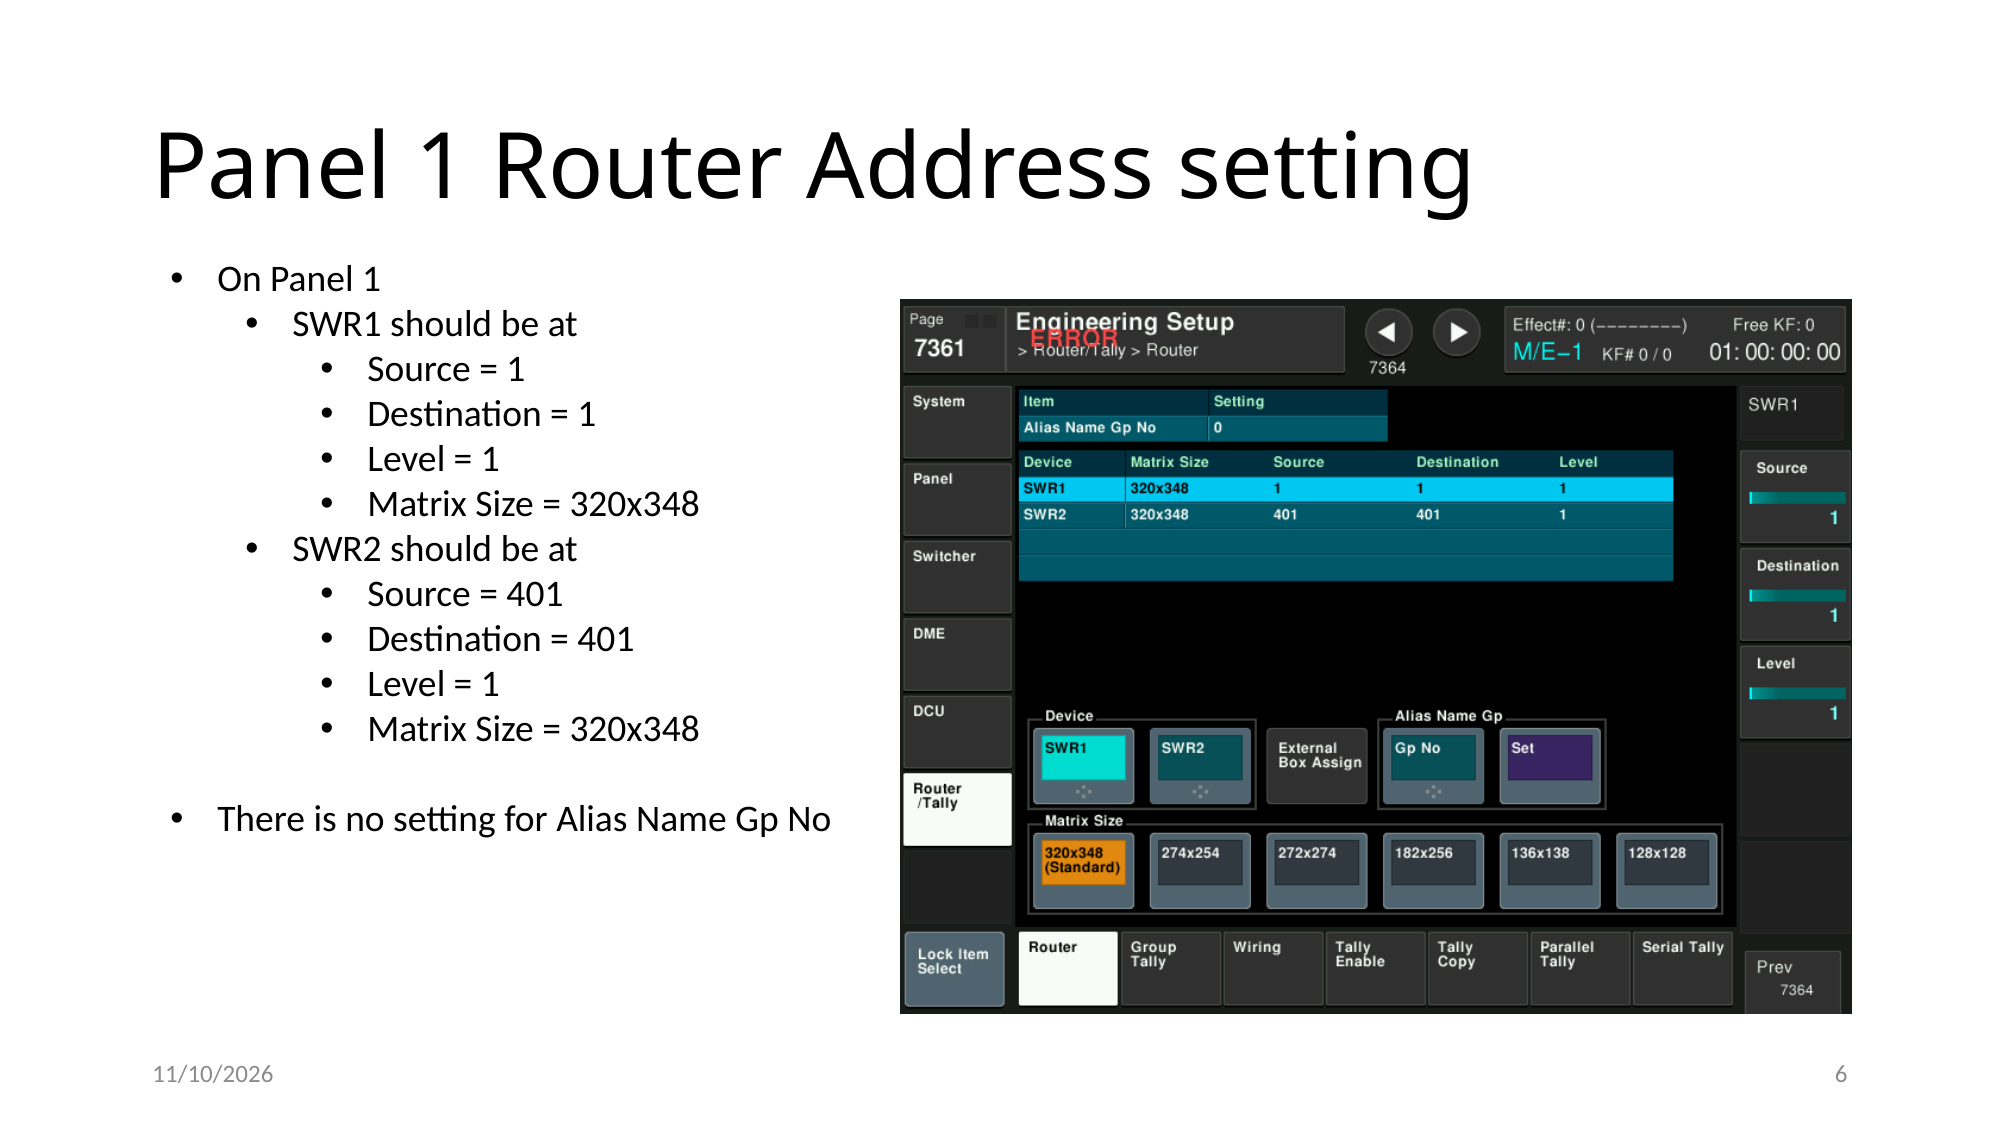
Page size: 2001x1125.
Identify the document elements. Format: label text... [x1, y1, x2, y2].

title Panel 1 Router Address setting [137, 59, 1863, 278]
text_box On Panel 1 SWR1 should be at Source = 1 Destination = 1 Level = 1 Matrix Size = 320x348 SWR2 should be at Source = 401 Destination = 401 Level = 1 Matrix Size = 320x348 There is no setting for Alias Name Gp No [155, 247, 861, 892]
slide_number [137, 1042, 588, 1103]
slide_number 6 [1412, 1042, 1863, 1103]
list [899, 299, 1852, 1014]
